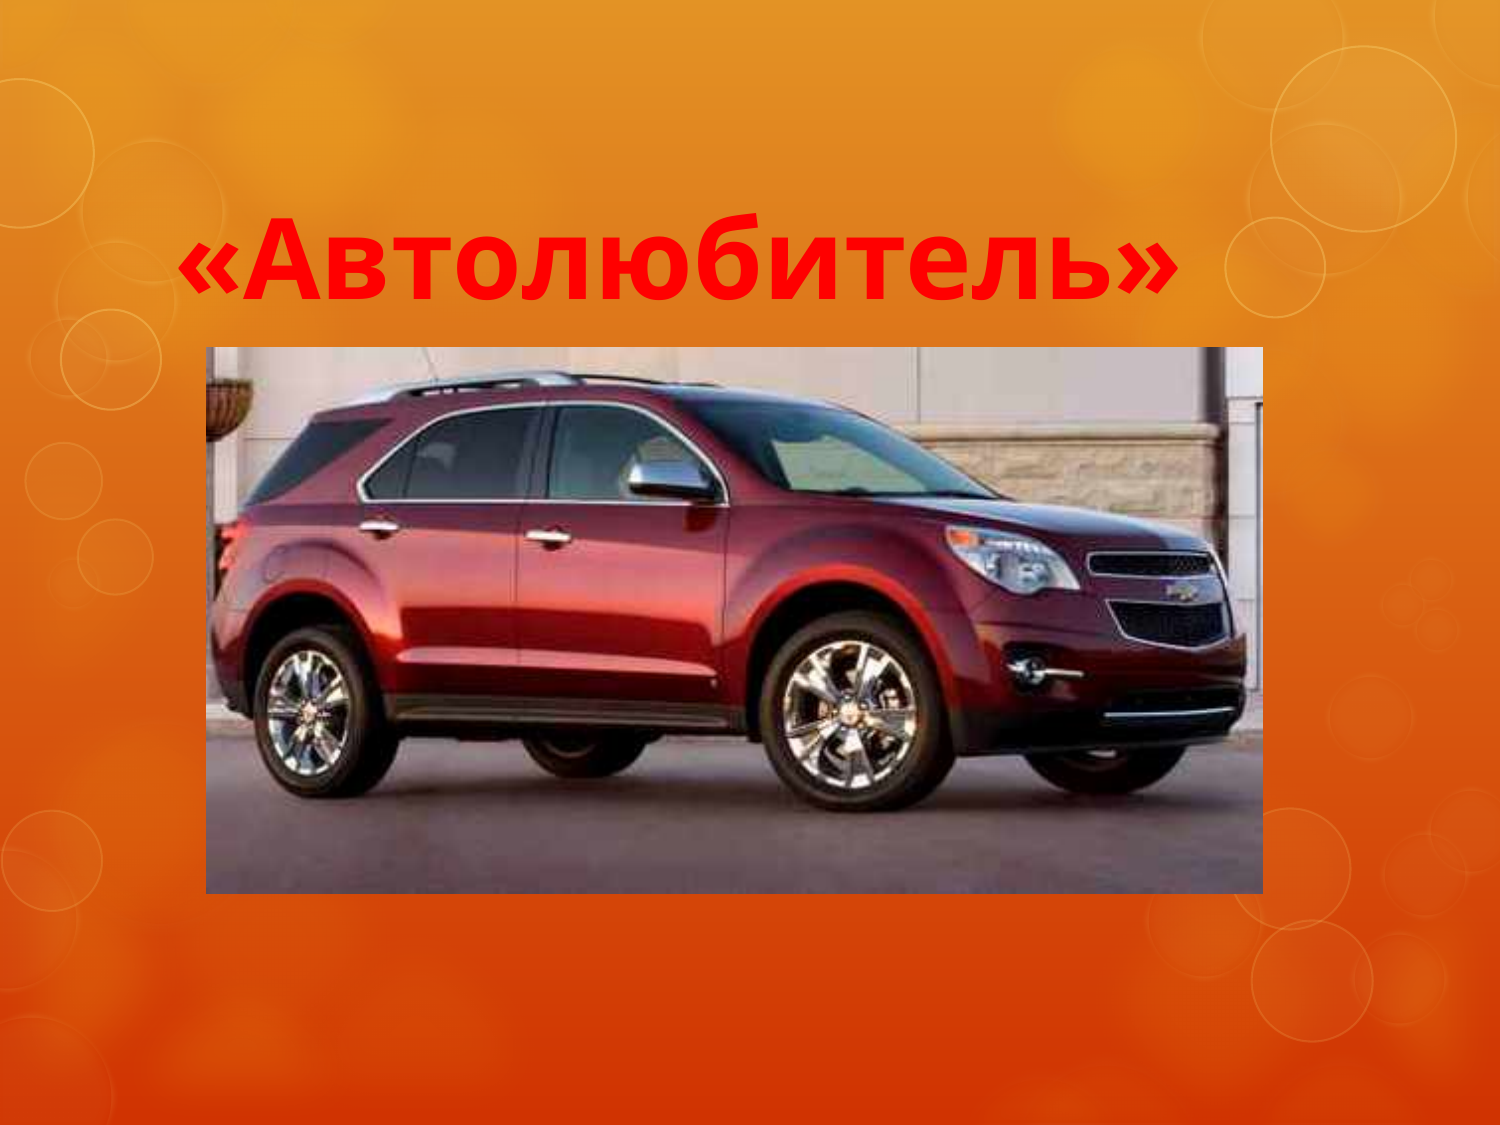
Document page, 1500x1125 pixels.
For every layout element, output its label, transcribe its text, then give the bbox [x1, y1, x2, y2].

text_box «Автолюбитель» [159, 179, 1353, 330]
picture [206, 347, 1263, 894]
